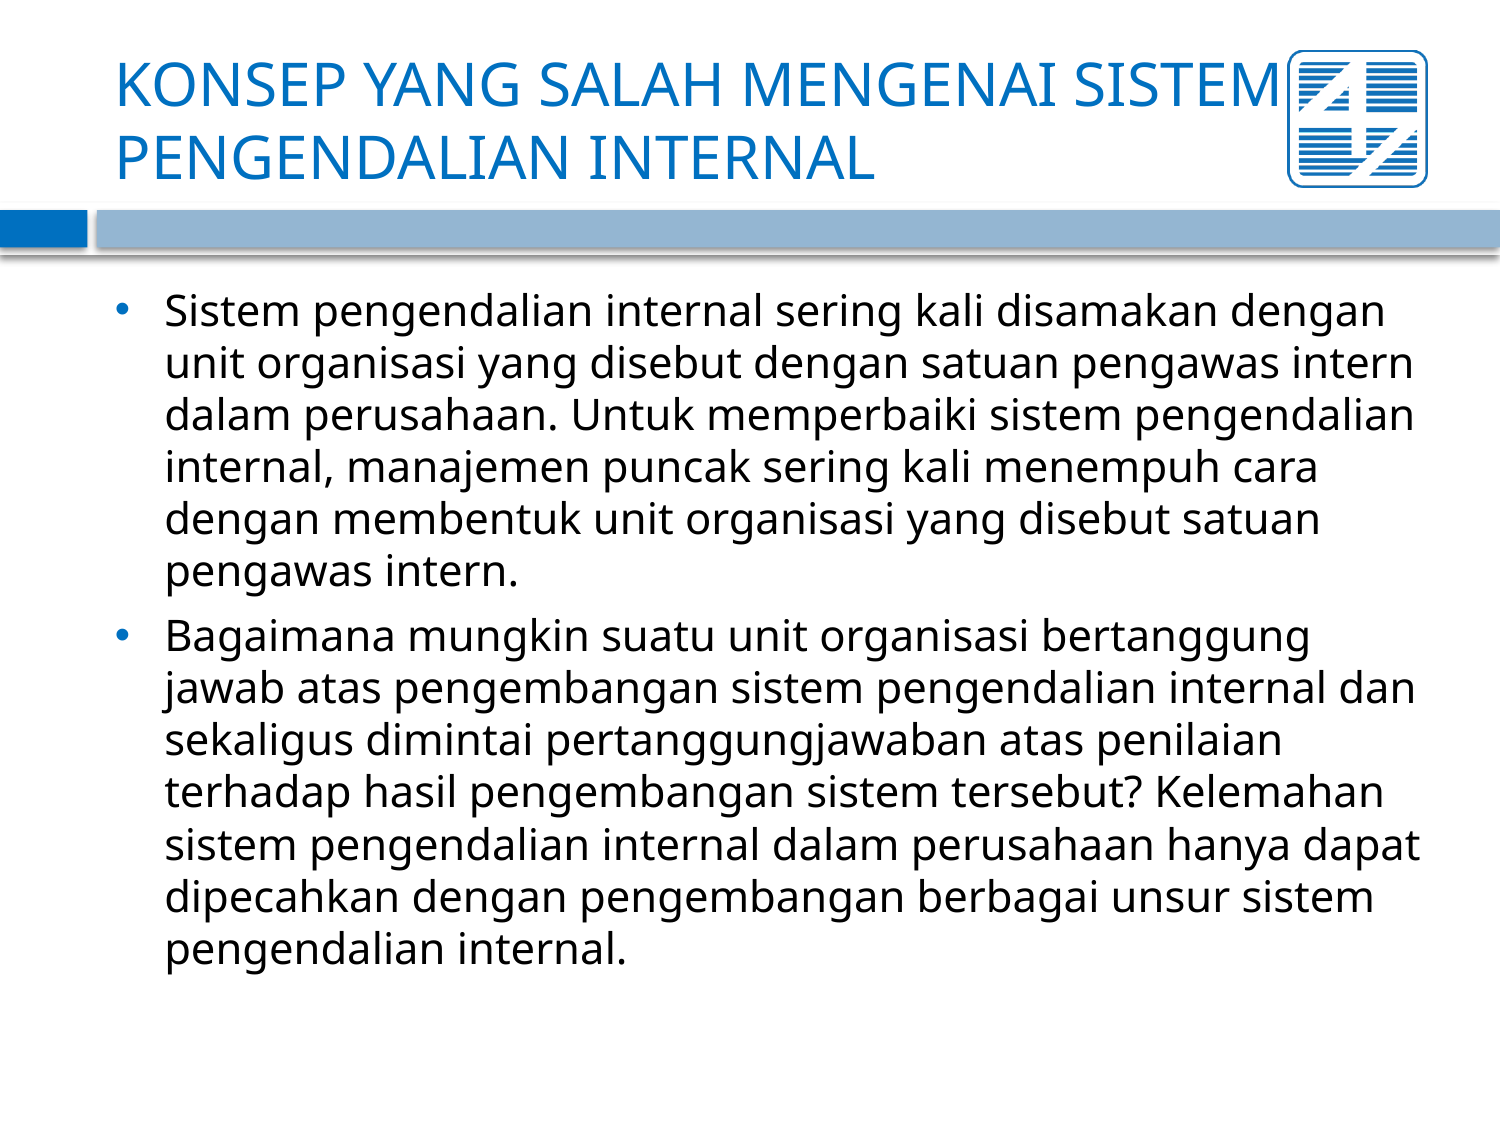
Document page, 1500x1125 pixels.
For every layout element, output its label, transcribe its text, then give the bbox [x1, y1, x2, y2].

title KONSEP YANG SALAH MENGENAI SISTEM PENGENDALIAN INTERNAL [99, 37, 1438, 200]
list Sistem pengendalian internal sering kali disamakan dengan unit organisasi yang disebut dengan satuan pengawas intern dalam perusahaan. Untuk memperbaiki sistem pengendalian internal, manajemen puncak sering kali menempuh cara dengan membentuk unit organisasi yang disebut satuan pengawas intern. Bagaimana mungkin suatu unit organisasi bertanggung jawab atas pengembangan sistem pengendalian internal dan sekaligus dimintai pertanggungjawaban atas penilaian terhadap hasil pengembangan sistem tersebut? Kelemahan sistem pengendalian internal dalam perusahaan hanya dapat dipecahkan dengan pengembangan berbagai unsur sistem pengendalian internal. [99, 275, 1438, 988]
